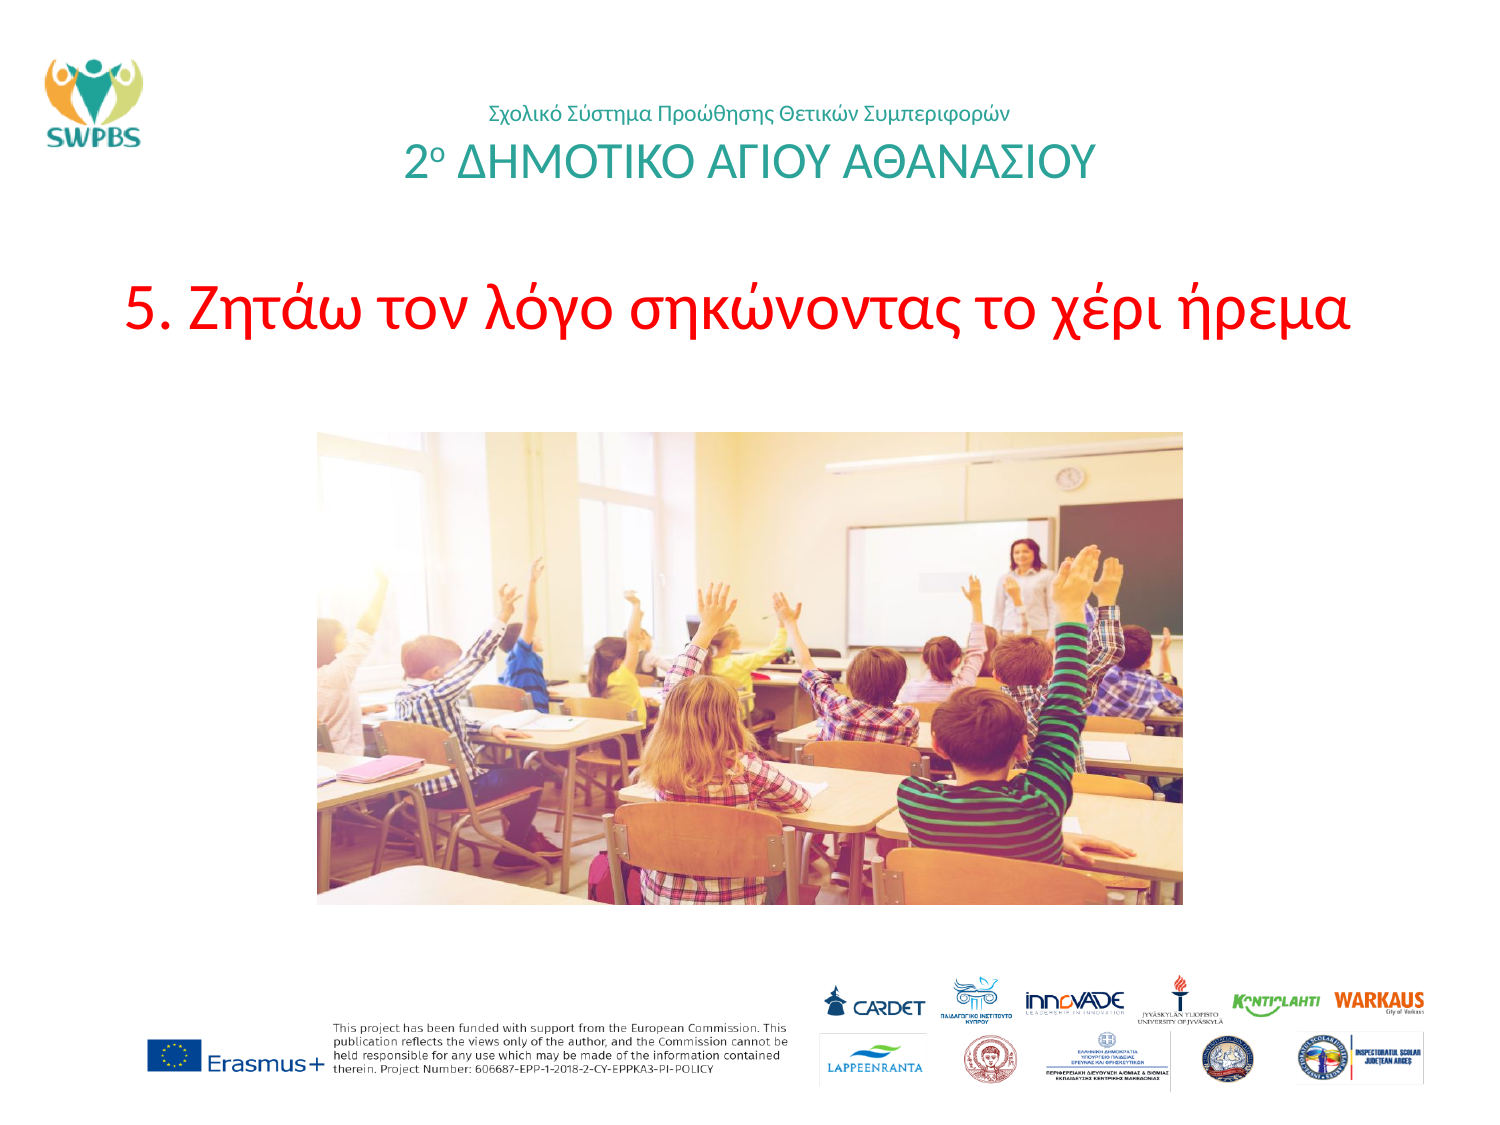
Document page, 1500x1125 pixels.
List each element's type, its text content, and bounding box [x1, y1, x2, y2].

subtitle 5. Ζητάω τον λόγο σηκώνοντας το χέρι ήρεμα [100, 255, 1376, 925]
title Σχολικό Σύστημα Προώθησης Θετικών Συμπεριφορών 2ο ΔΗΜΟΤΙΚΟ ΑΓΙΟΥ ΑΘΑΝΑΣΙΟΥ [112, 90, 1388, 197]
picture [317, 432, 1183, 906]
picture [147, 975, 1424, 1092]
picture [29, 42, 160, 162]
